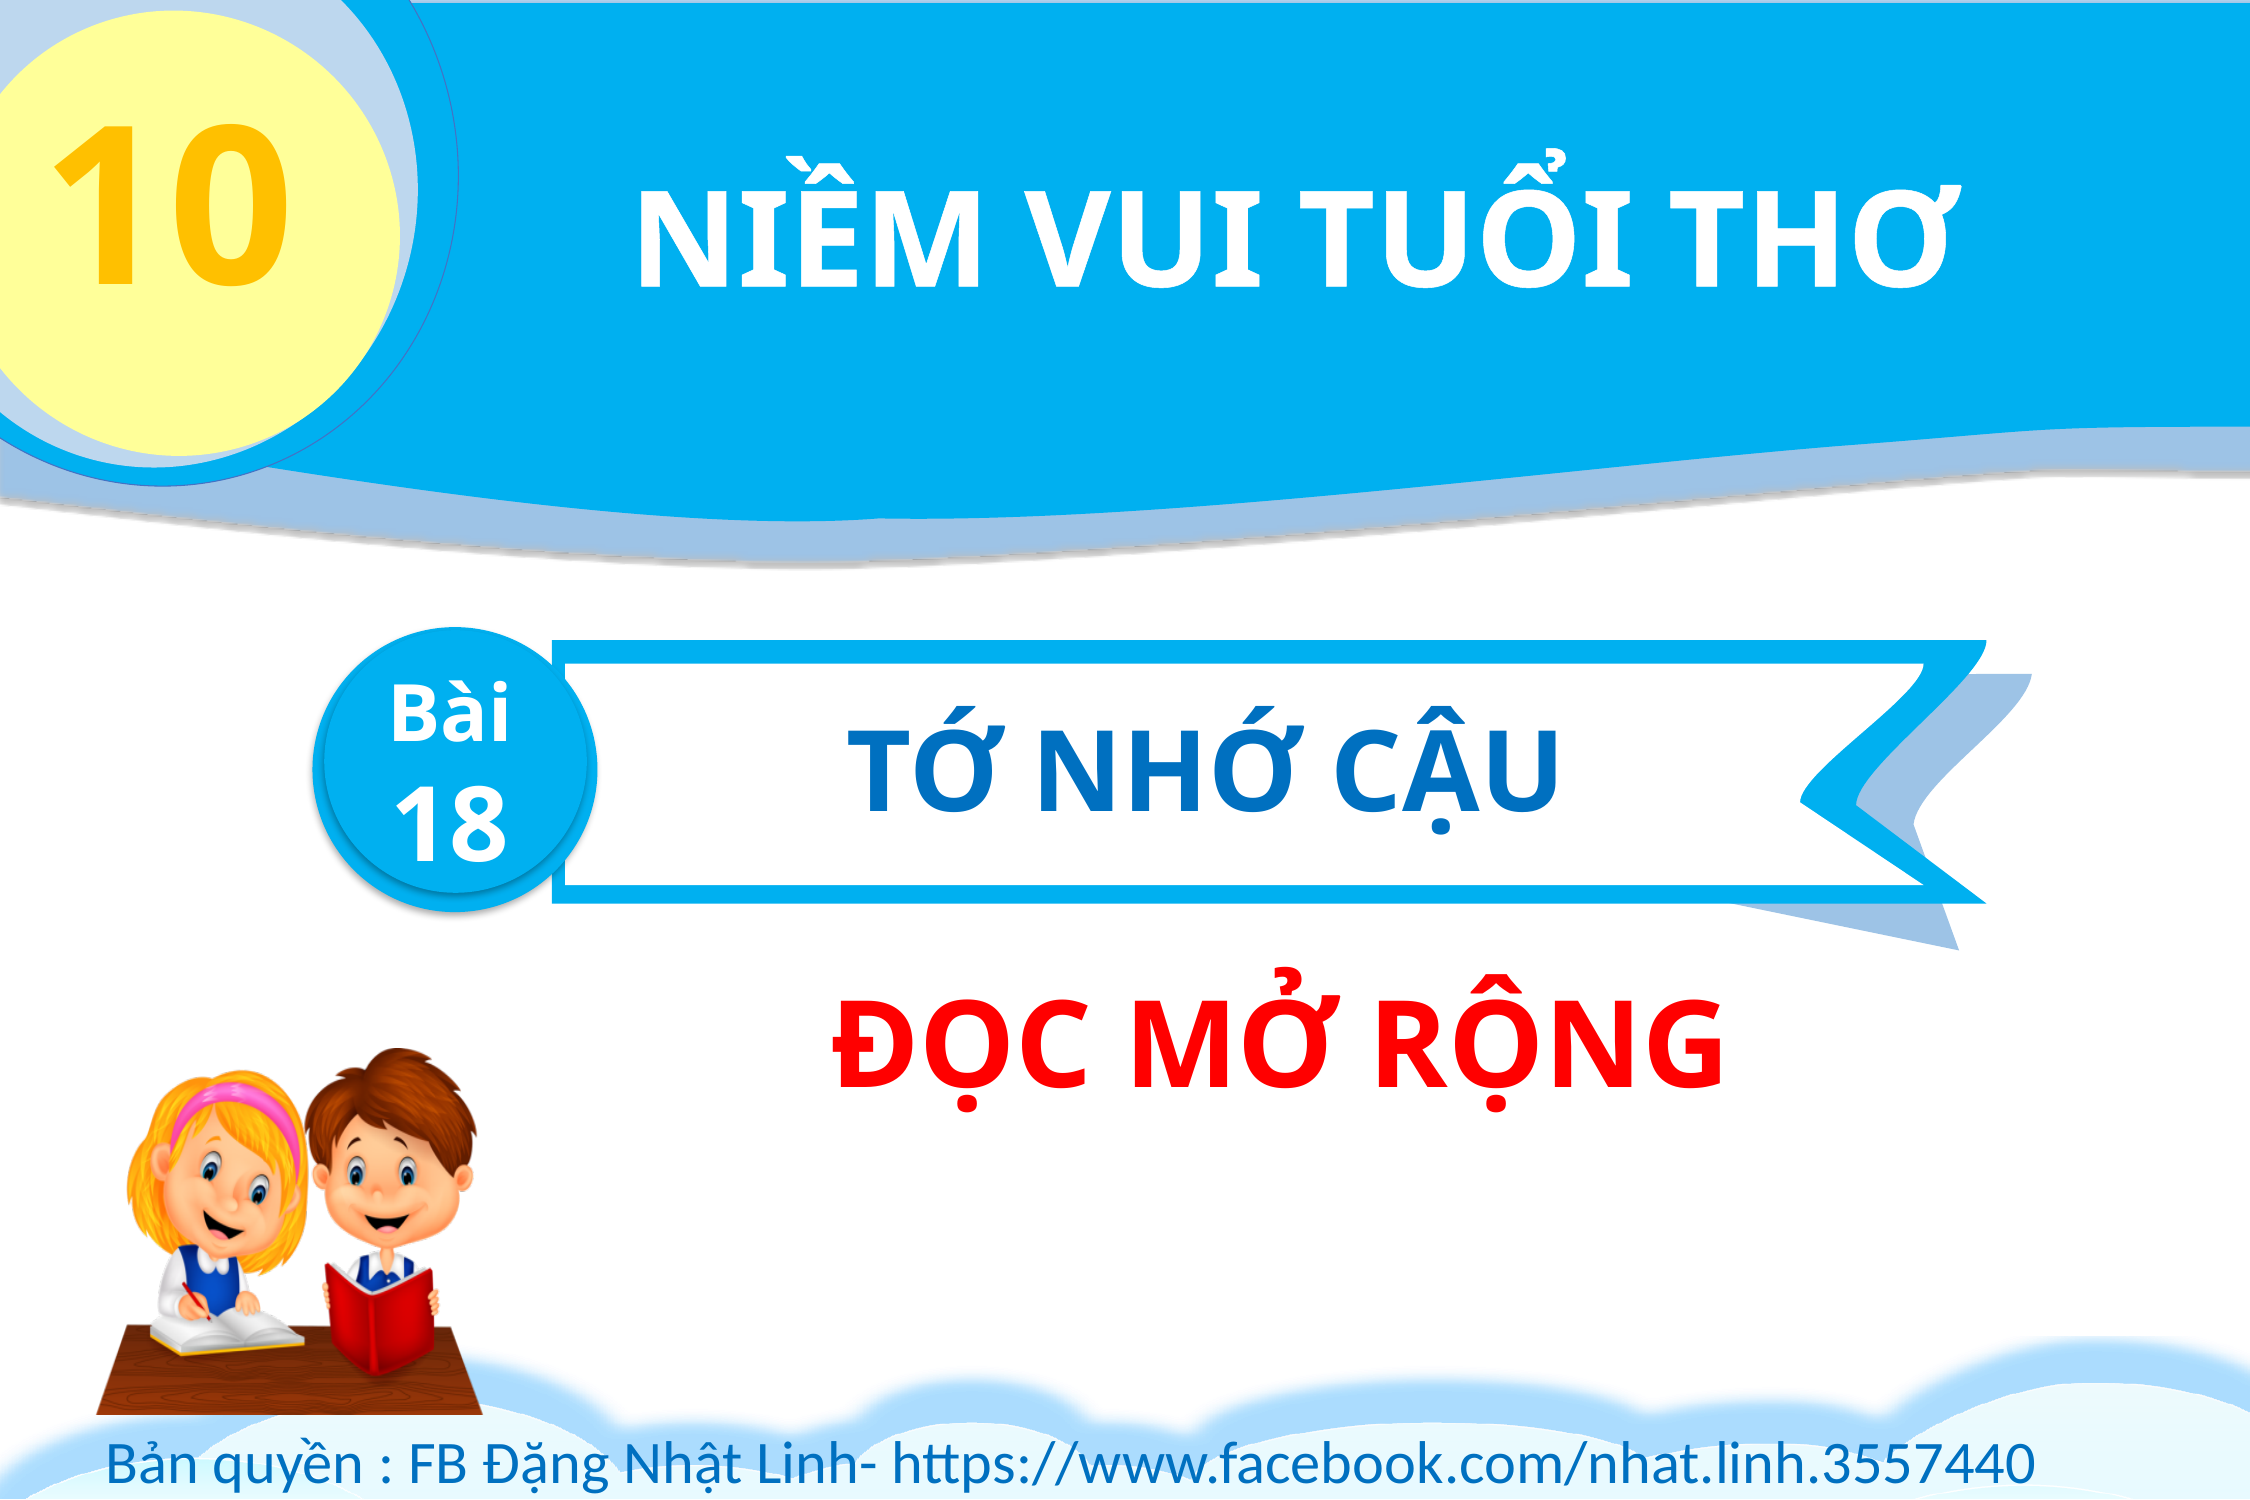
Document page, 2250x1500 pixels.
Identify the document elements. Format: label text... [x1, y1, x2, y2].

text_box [551, 640, 2017, 925]
text_box Đọc mở rộng [806, 955, 1755, 1125]
text_box [407, 3, 2250, 522]
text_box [0, 0, 457, 488]
text_box NIỀM VUI TUỔI THƠ [457, 141, 2175, 326]
picture [0, 1048, 2250, 1499]
text_box [3, 427, 2250, 558]
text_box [312, 627, 598, 913]
